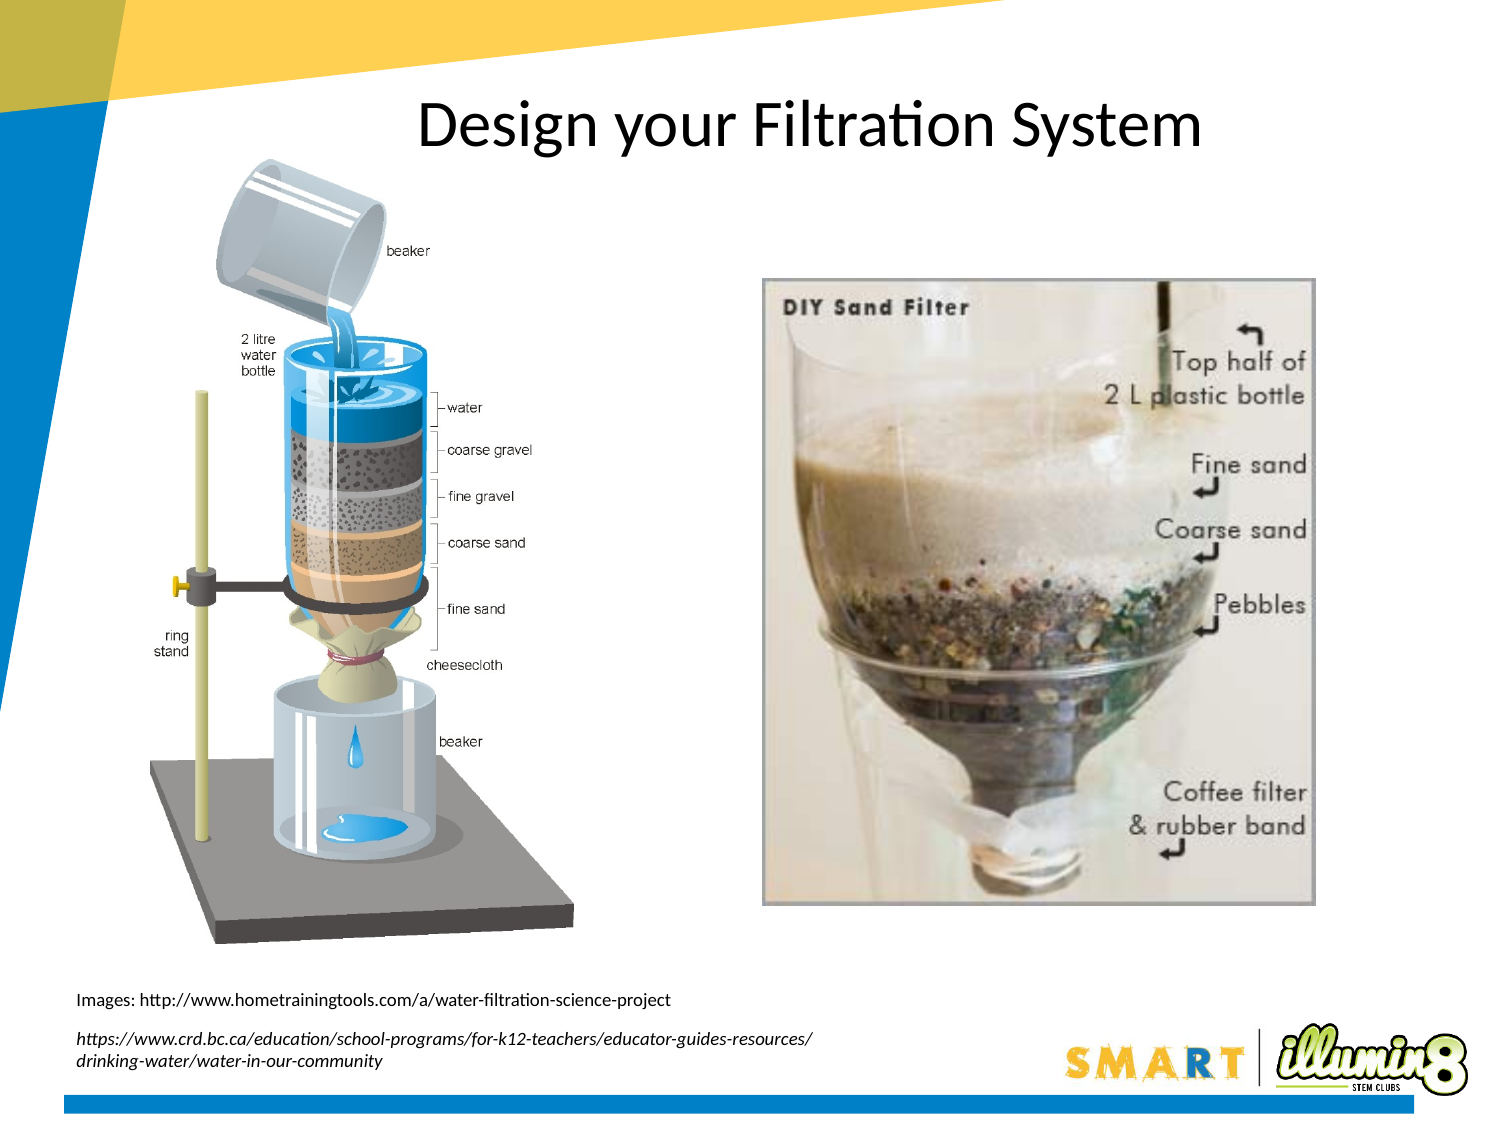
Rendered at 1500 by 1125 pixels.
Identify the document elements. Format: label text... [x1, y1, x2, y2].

text_box [0, 0, 1015, 114]
text_box [63, 1094, 1415, 1115]
picture [1276, 1023, 1468, 1096]
text_box https://www.crd.bc.ca/education/school-programs/for-k12-teachers/educator-guides-resources/drinking-water/water-in-our-community [61, 1019, 870, 1080]
text_box [0, 102, 110, 713]
picture [150, 159, 574, 944]
text_box Design your Filtration System [402, 71, 1220, 167]
text_box Images: http://www.hometrainingtools.com/a/water-filtration-science-project [61, 980, 812, 1018]
picture [762, 278, 1316, 906]
picture [1250, 1023, 1268, 1089]
